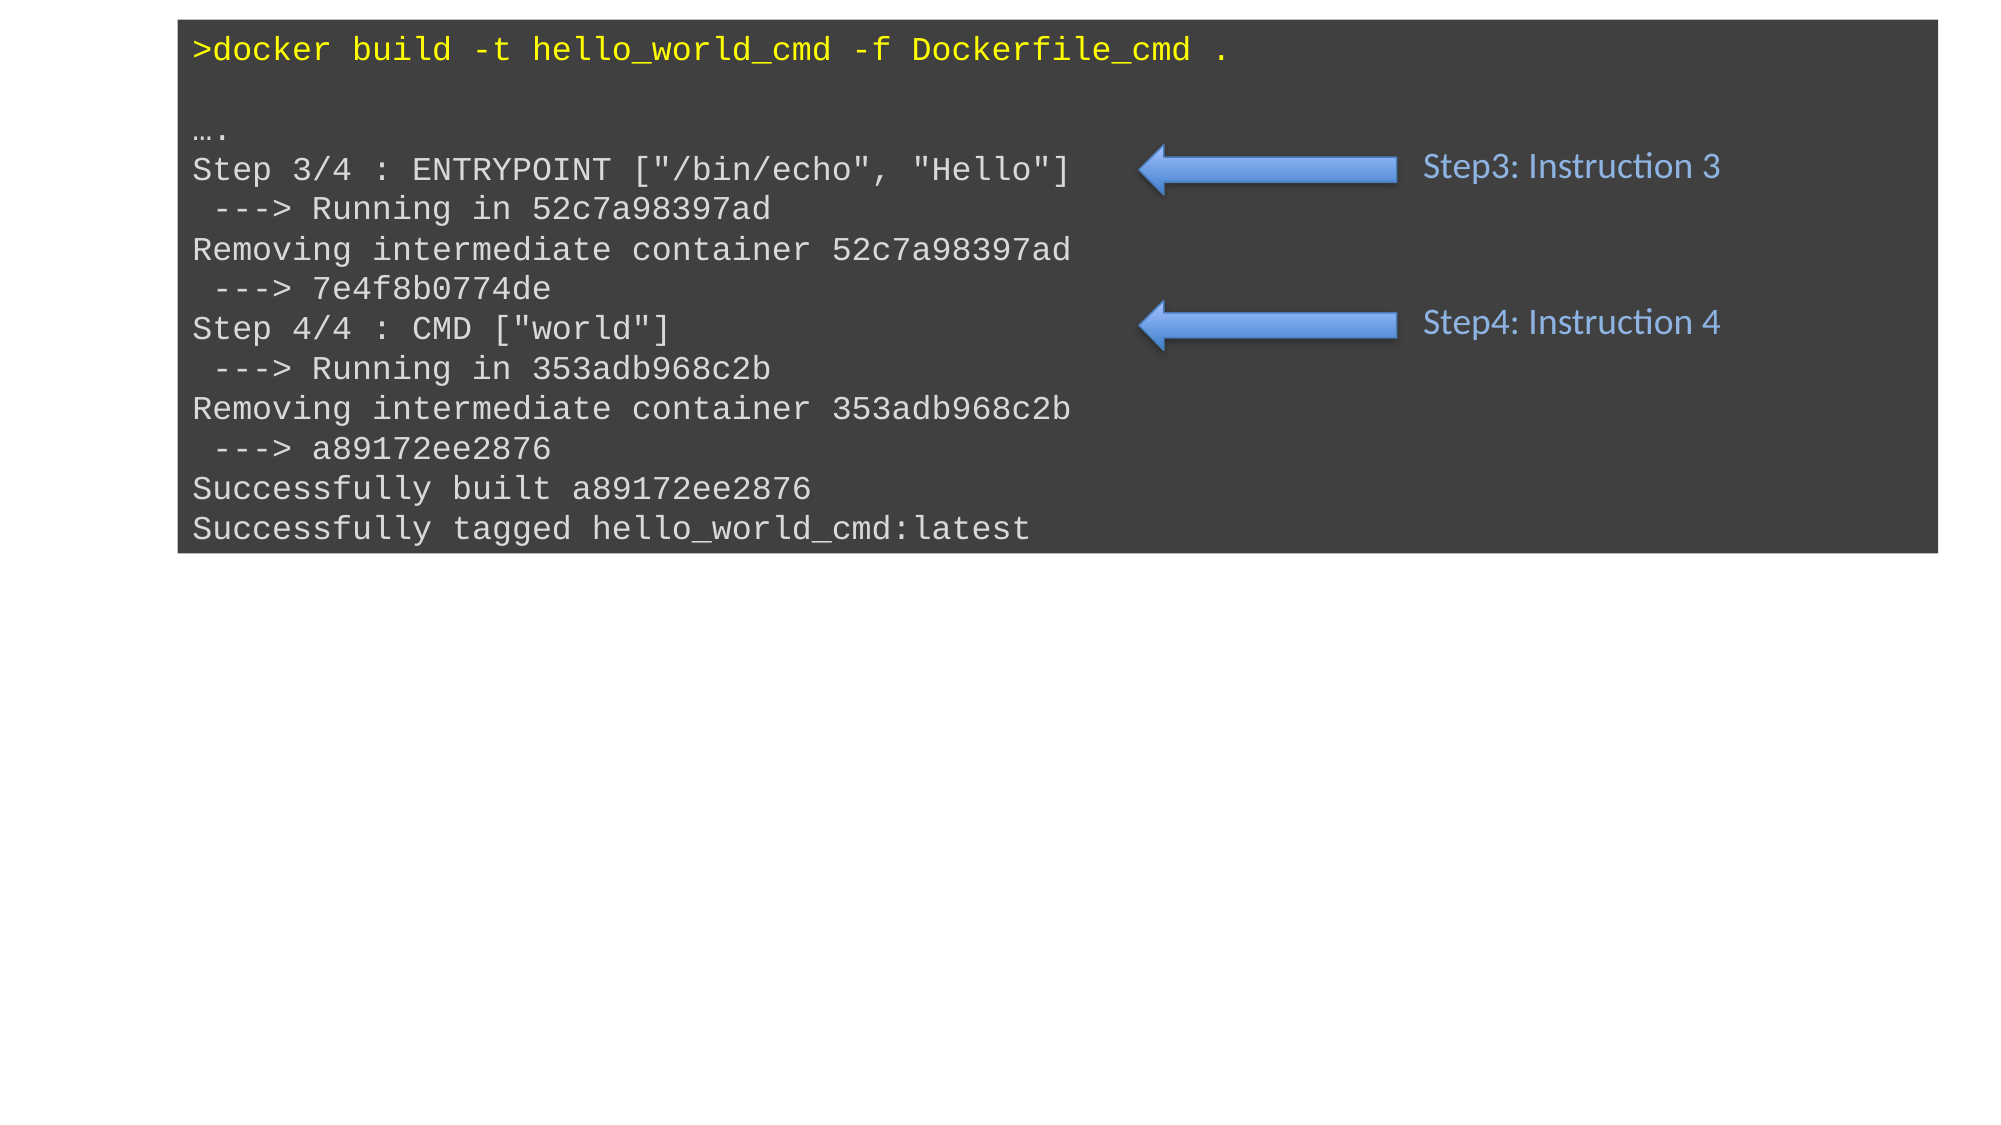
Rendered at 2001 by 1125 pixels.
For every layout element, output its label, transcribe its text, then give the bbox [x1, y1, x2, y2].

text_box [1138, 133, 1739, 195]
text_box >docker build -t hello_world_cmd -f Dockerfile_cmd . …. Step 3/4 : ENTRYPOINT ["/bin/echo", "Hello"] ---> Running in 52c7a98397ad Removing intermediate container 52c7a98397ad ---> 7e4f8b0774de Step 4/4 : CMD ["world"] ---> Running in 353adb968c2b Removing intermediate container 353adb968c2b ---> a89172ee2876 Successfully built a89172ee2876 Successfully tagged hello_world_cmd:latest [177, 19, 1939, 554]
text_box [1138, 289, 1739, 351]
